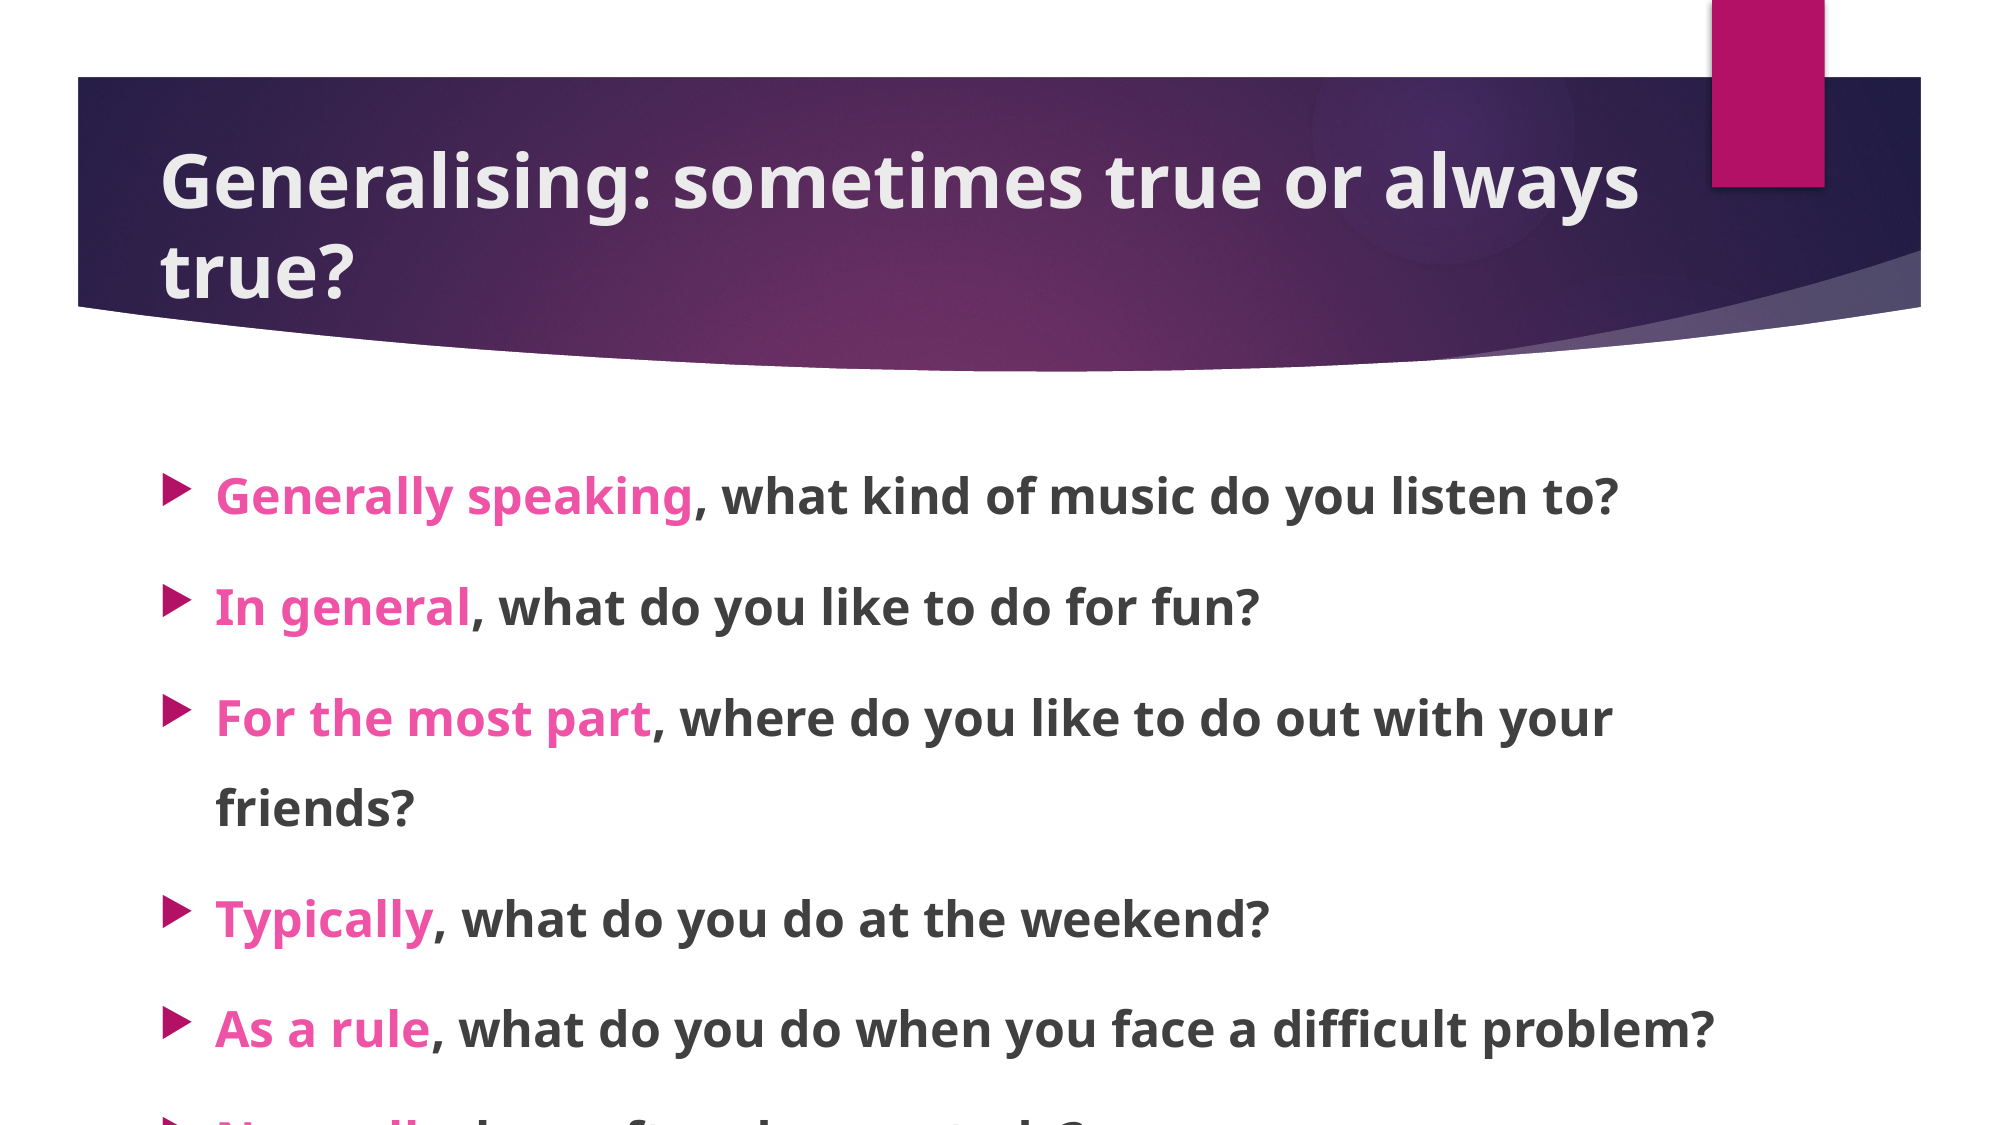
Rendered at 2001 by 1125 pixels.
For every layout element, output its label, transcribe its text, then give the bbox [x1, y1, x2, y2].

title Generalising: sometimes true or always true? [144, 165, 1800, 282]
list Generally speaking, what kind of music do you listen to? In general, what do you like to do for fun? For the most part, where do you like to do out with your friends? Typically, what do you do at the weekend? As a rule, what do you do when you face a difficult problem? Normally, how often do you study? [144, 427, 1800, 1100]
